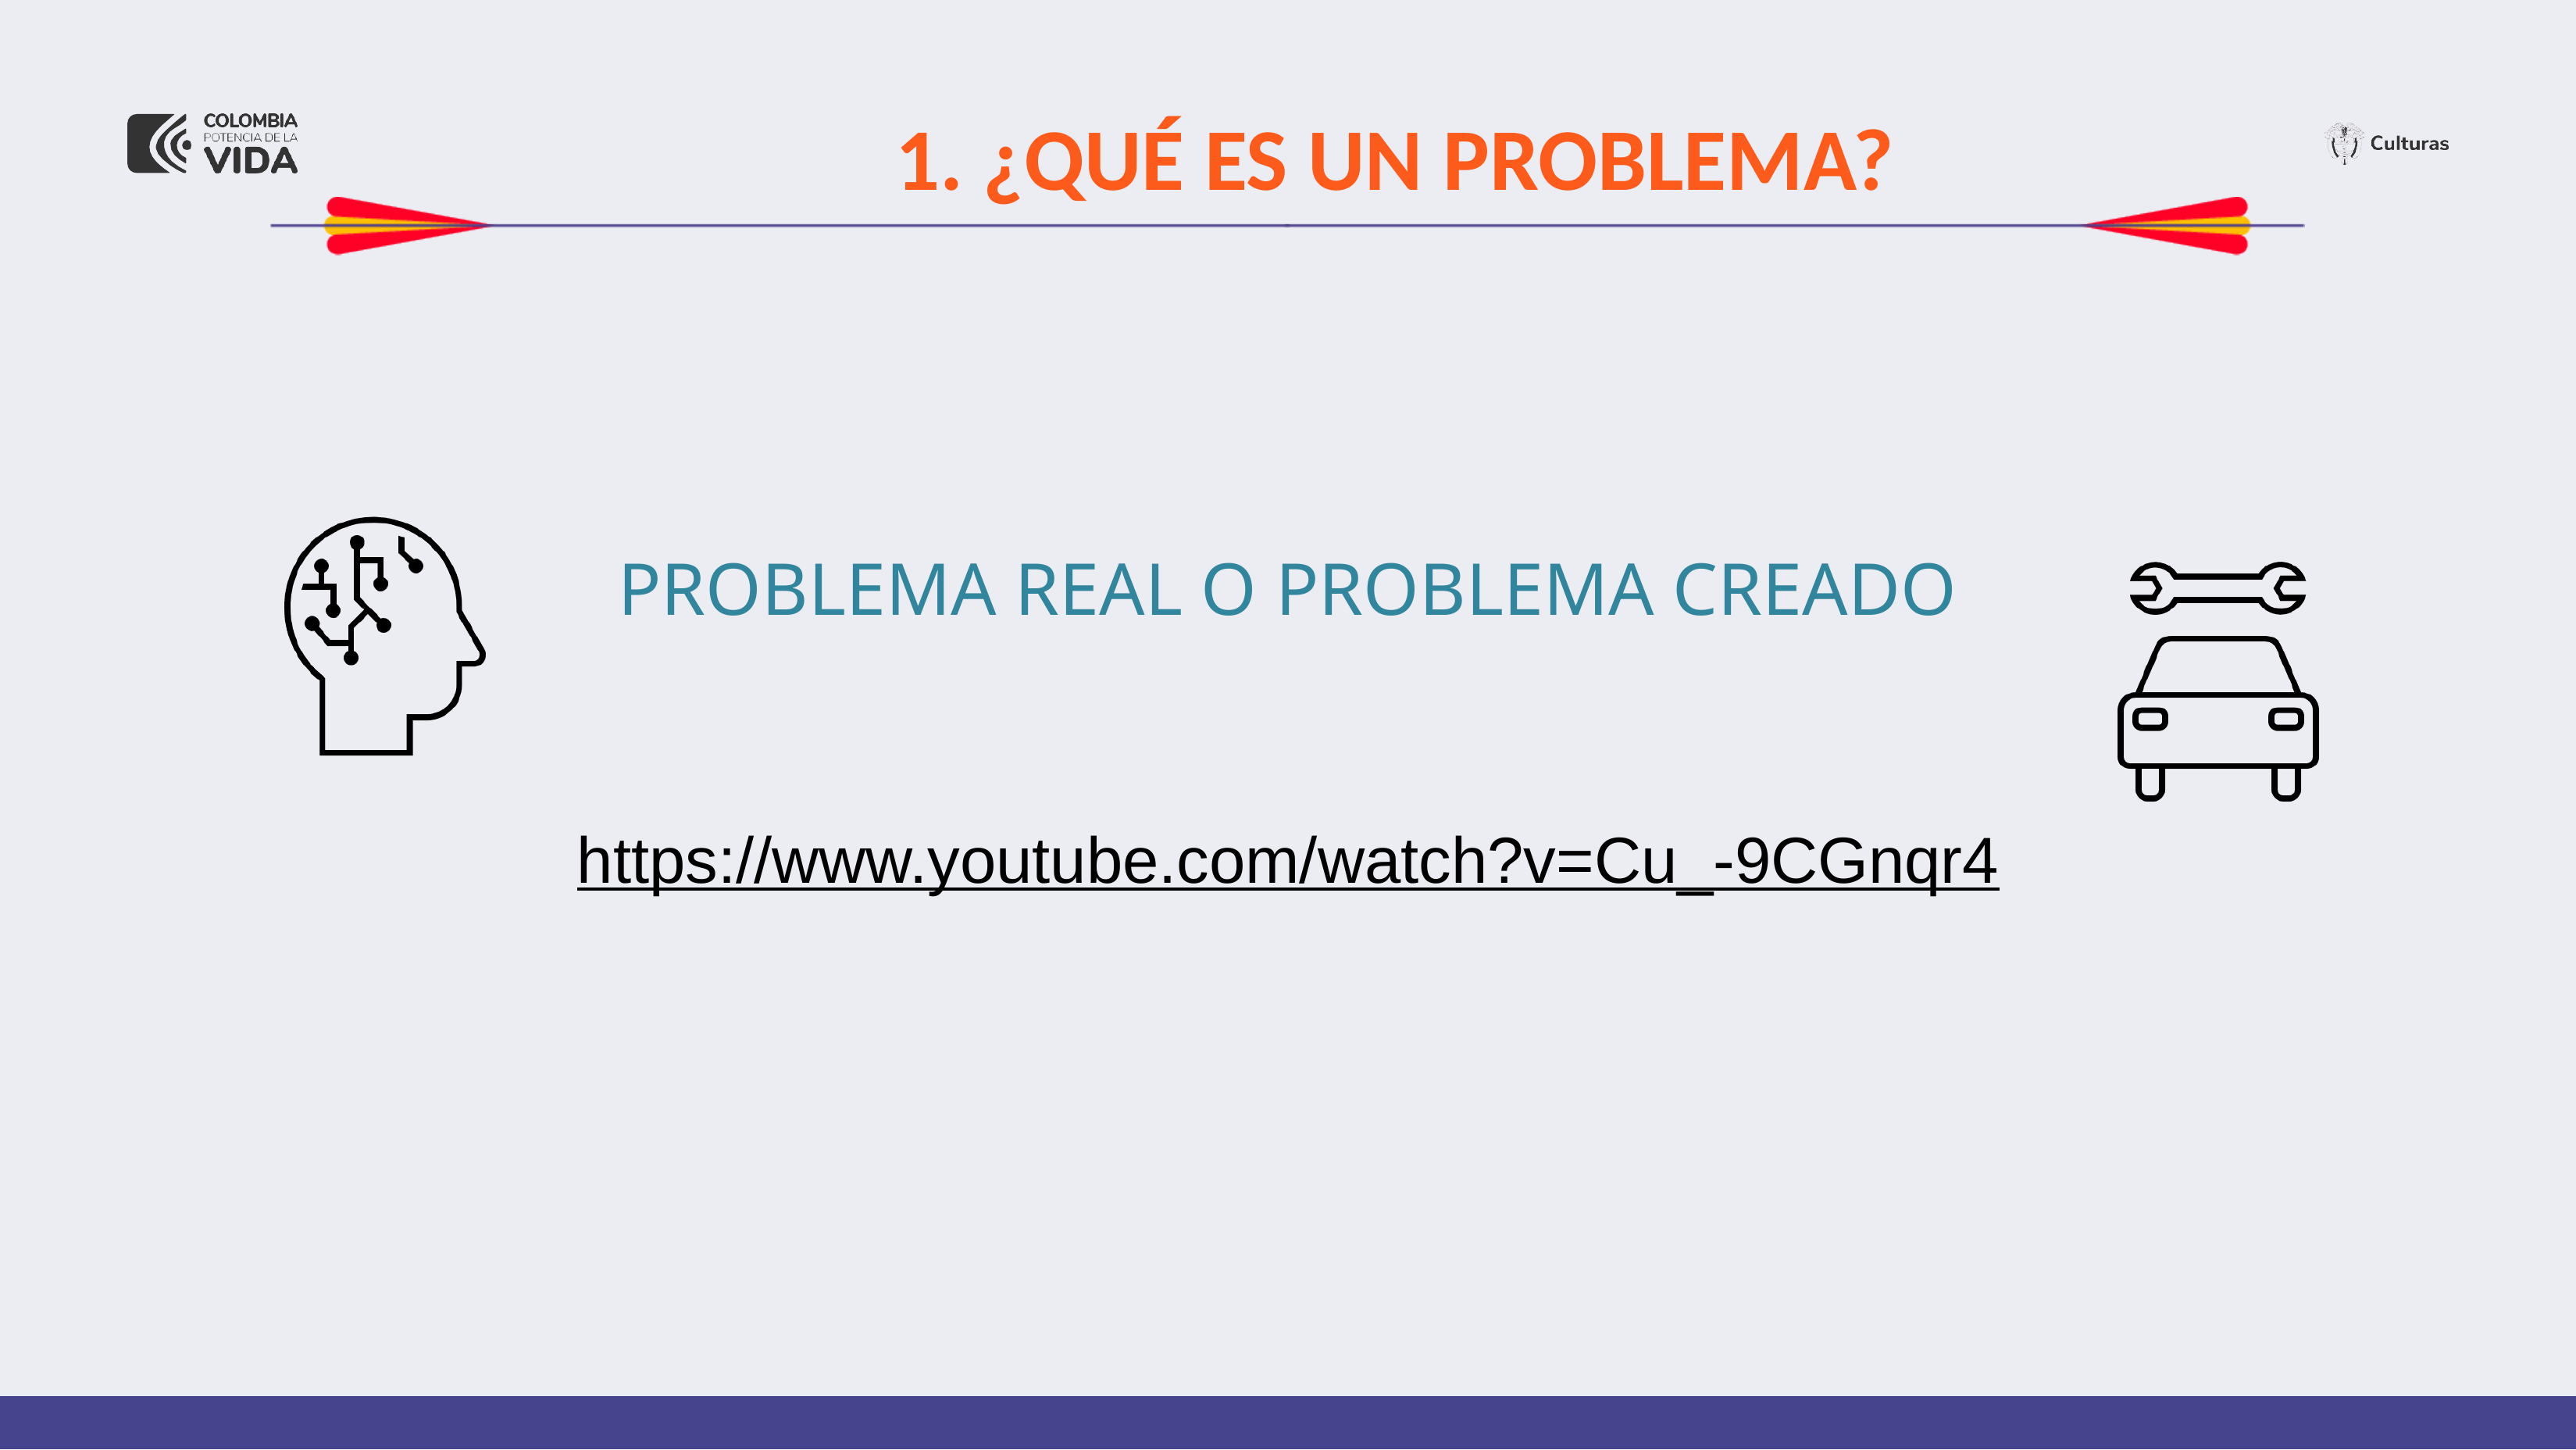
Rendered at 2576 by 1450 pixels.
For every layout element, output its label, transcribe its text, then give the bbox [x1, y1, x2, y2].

picture [182, 140, 191, 150]
picture [243, 495, 527, 779]
picture [2076, 538, 2360, 822]
picture [204, 113, 270, 173]
text_box PROBLEMA REAL O PROBLEMA CREADO [531, 538, 2075, 636]
text_box https://www.youtube.com/watch?v=Cu_-9CGnqr4 [565, 812, 2227, 902]
text_box 1. ¿QUÉ ES UN PROBLEMA? [270, 100, 2305, 196]
picture [2324, 123, 2449, 165]
picture [270, 197, 2306, 255]
